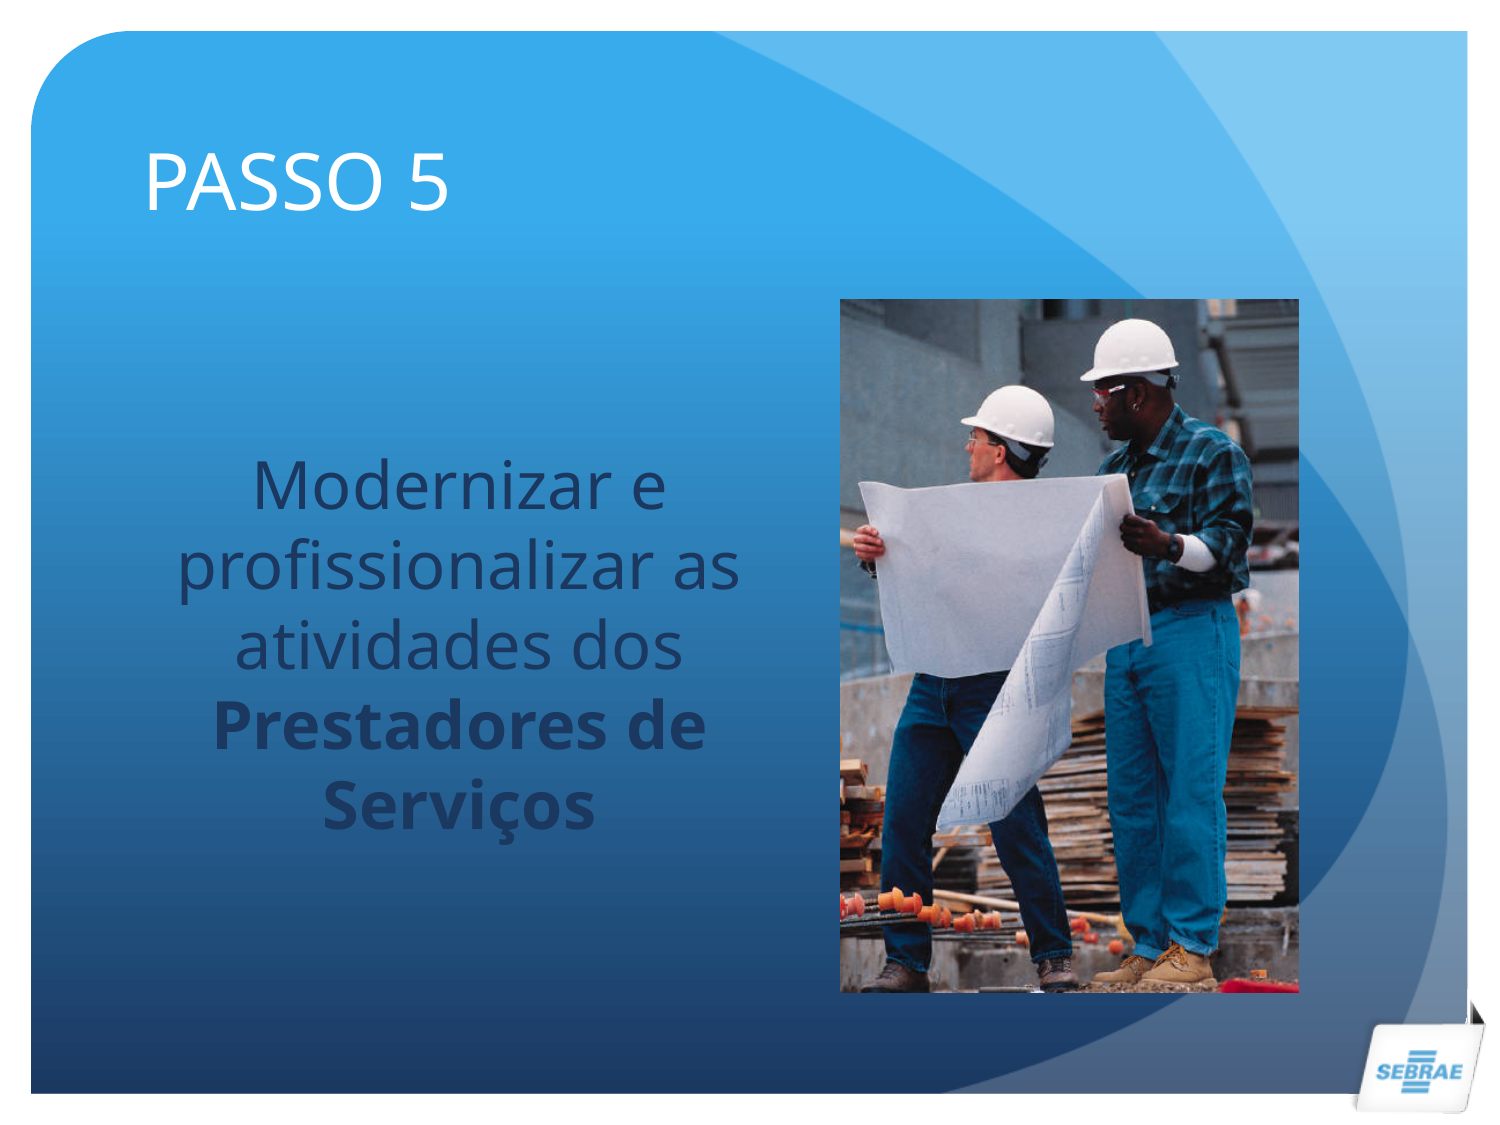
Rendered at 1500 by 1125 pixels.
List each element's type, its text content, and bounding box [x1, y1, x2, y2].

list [768, 299, 1370, 993]
list Modernizar e profissionalizar as atividades dos Prestadores de Serviços [87, 296, 833, 989]
title PASSO 5 [127, 62, 1372, 234]
picture [0, 0, 1490, 1118]
